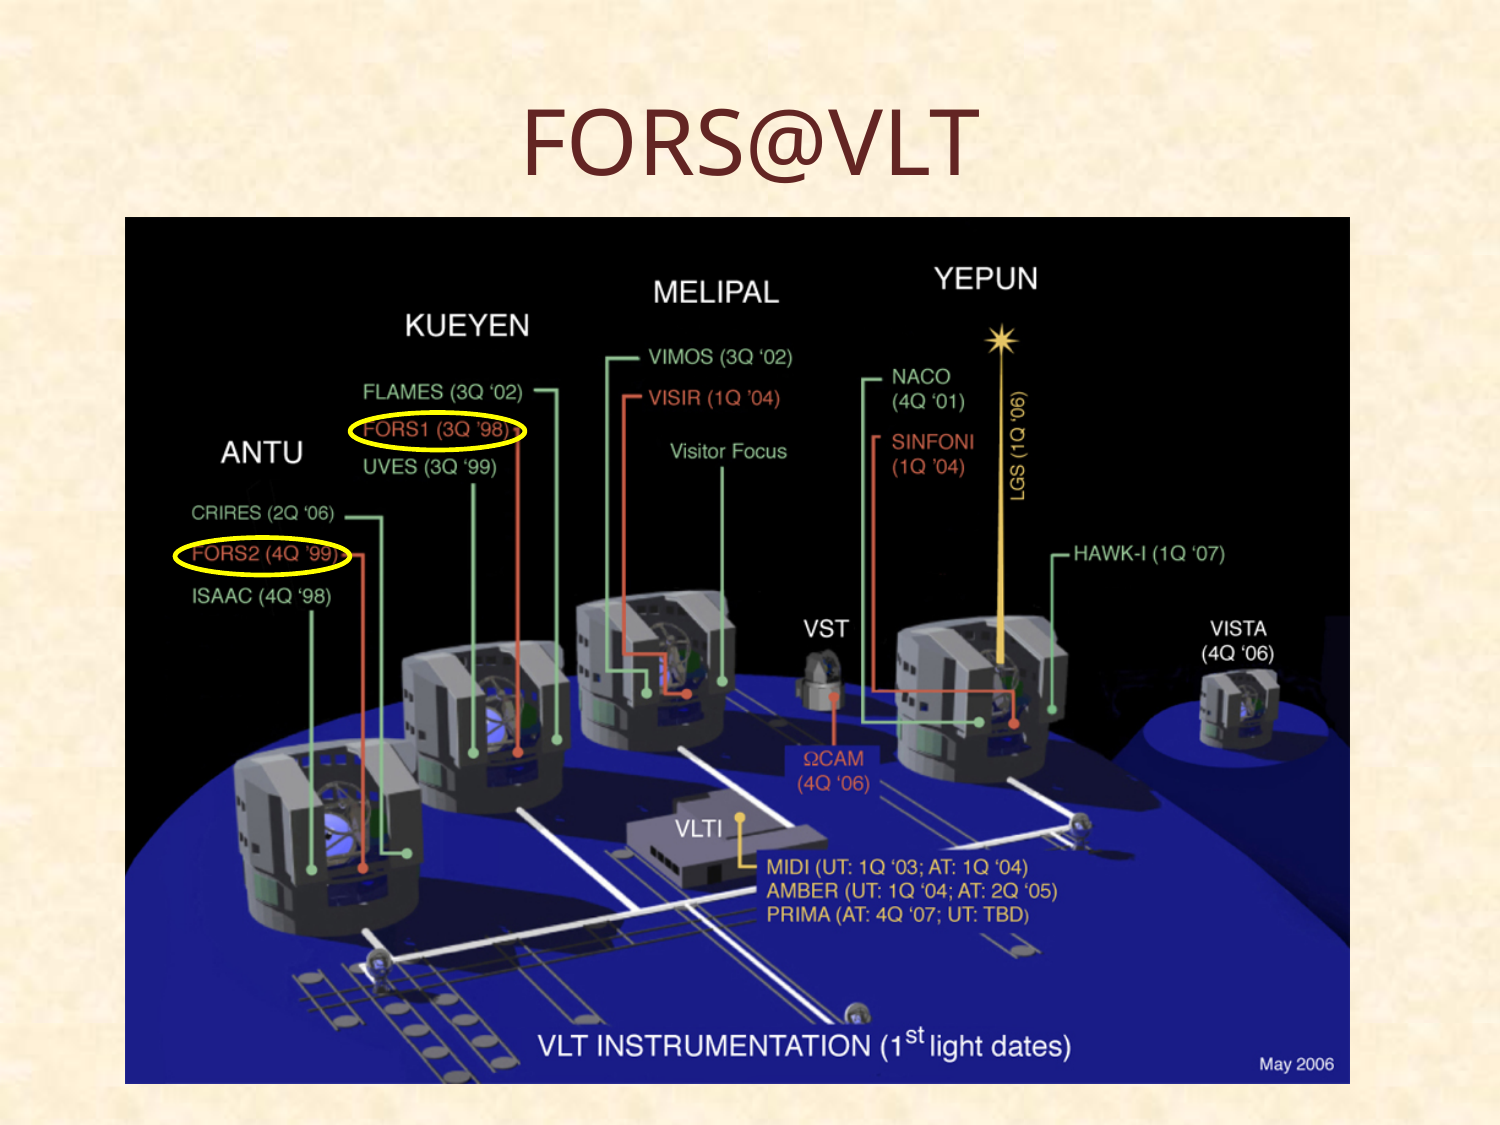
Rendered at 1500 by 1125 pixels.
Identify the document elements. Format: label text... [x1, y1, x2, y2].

title FORS@VLT [75, 45, 1425, 233]
picture [0, 0, 1500, 1125]
